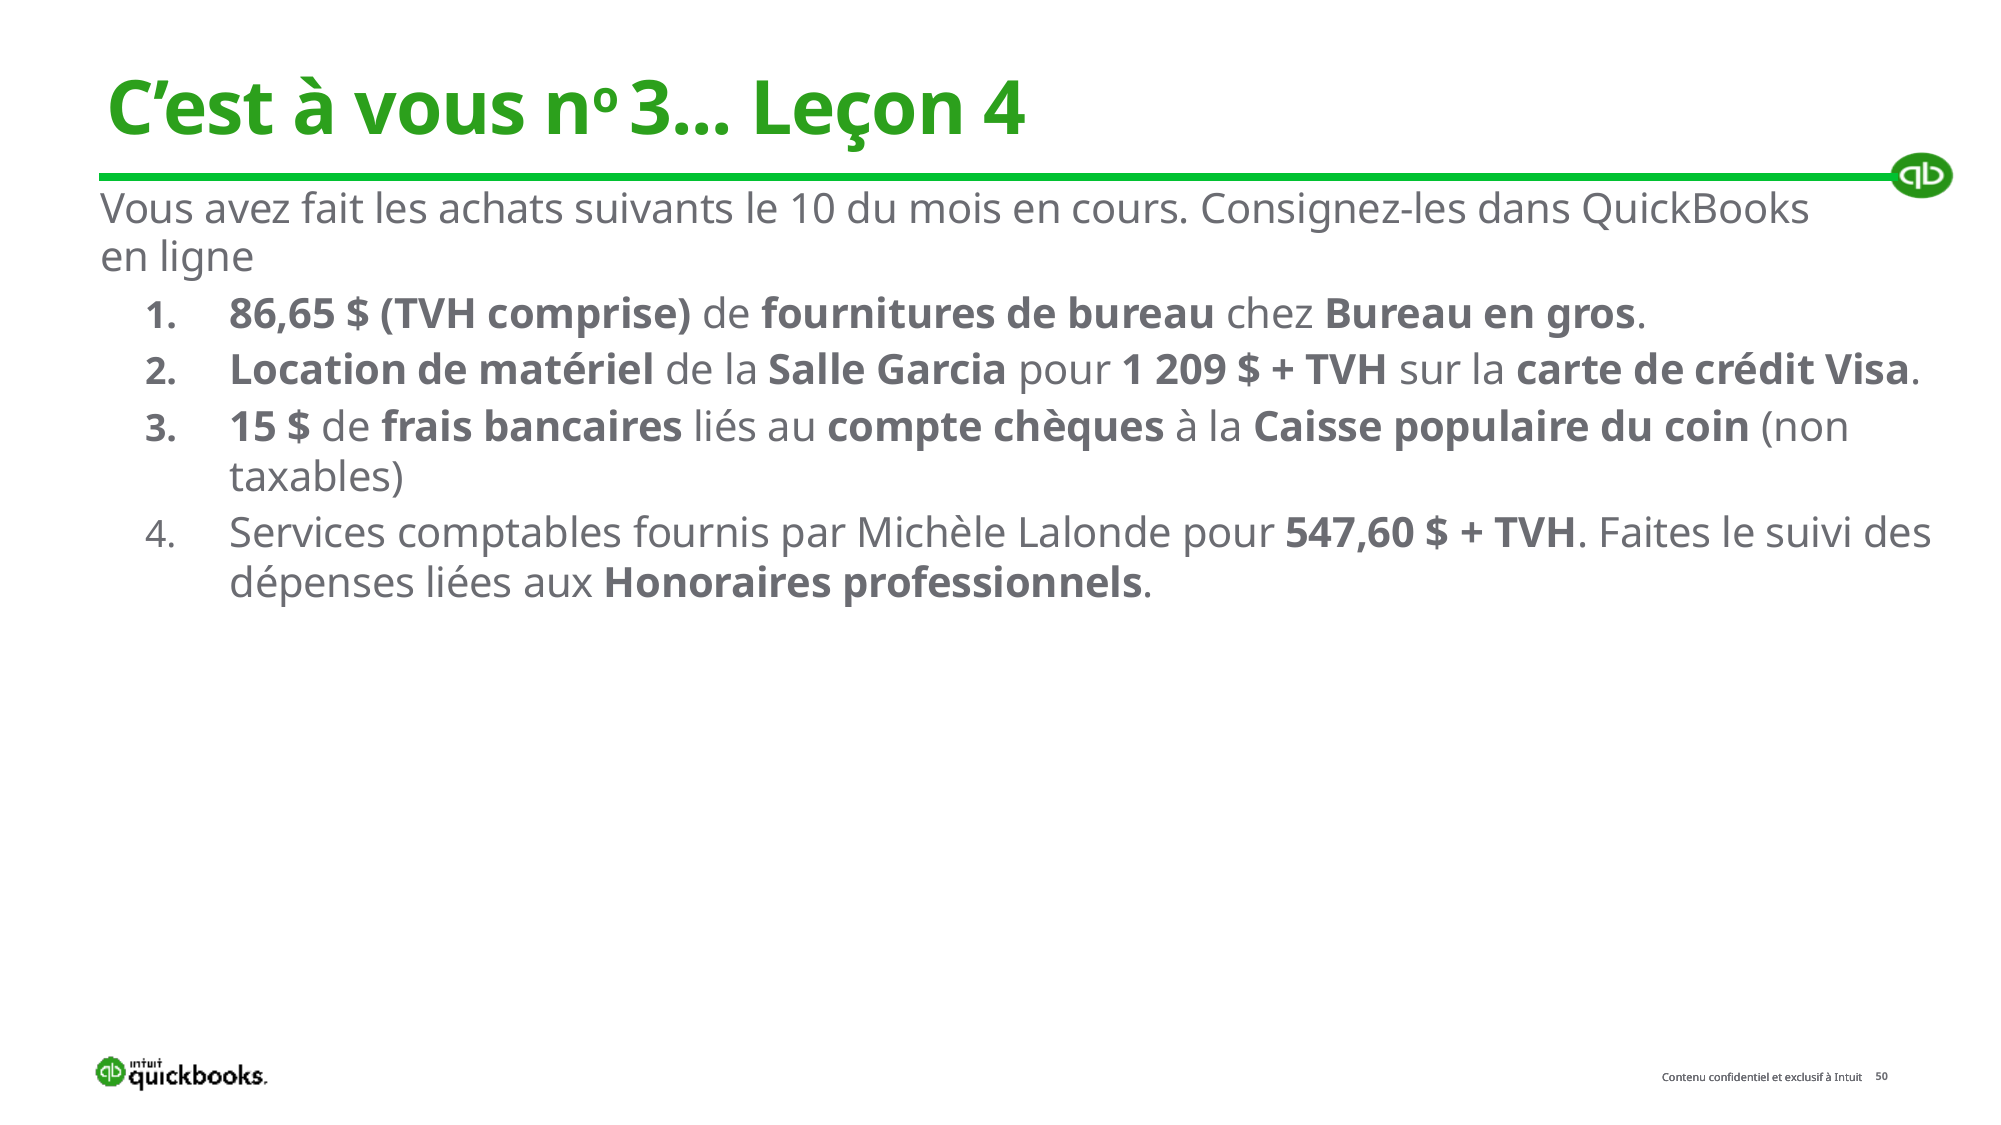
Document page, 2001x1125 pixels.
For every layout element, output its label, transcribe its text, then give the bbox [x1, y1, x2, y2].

picture [82, 1075, 277, 1105]
picture [99, 145, 1960, 178]
title C’est à vous no 3... Leçon 4 [91, 64, 1910, 155]
list Vous avez fait les achats suivants le 10 du mois en cours. Consignez-les dans QuickBooks en ligne 86,65 $ (TVH comprise) de fournitures de bureau chez Bureau en gros. Location de matériel de la Salle Garcia pour 1 209 $ + TVH sur la carte de crédit Visa. 15 $ de frais bancaires liés au compte chèques à la Caisse populaire du coin (non taxables) Services comptables fournis par Michèle Lalonde pour 547,60 $ + TVH. Faites le suivi des dépenses liées aux Honoraires professionnels. [38, 178, 1963, 1075]
